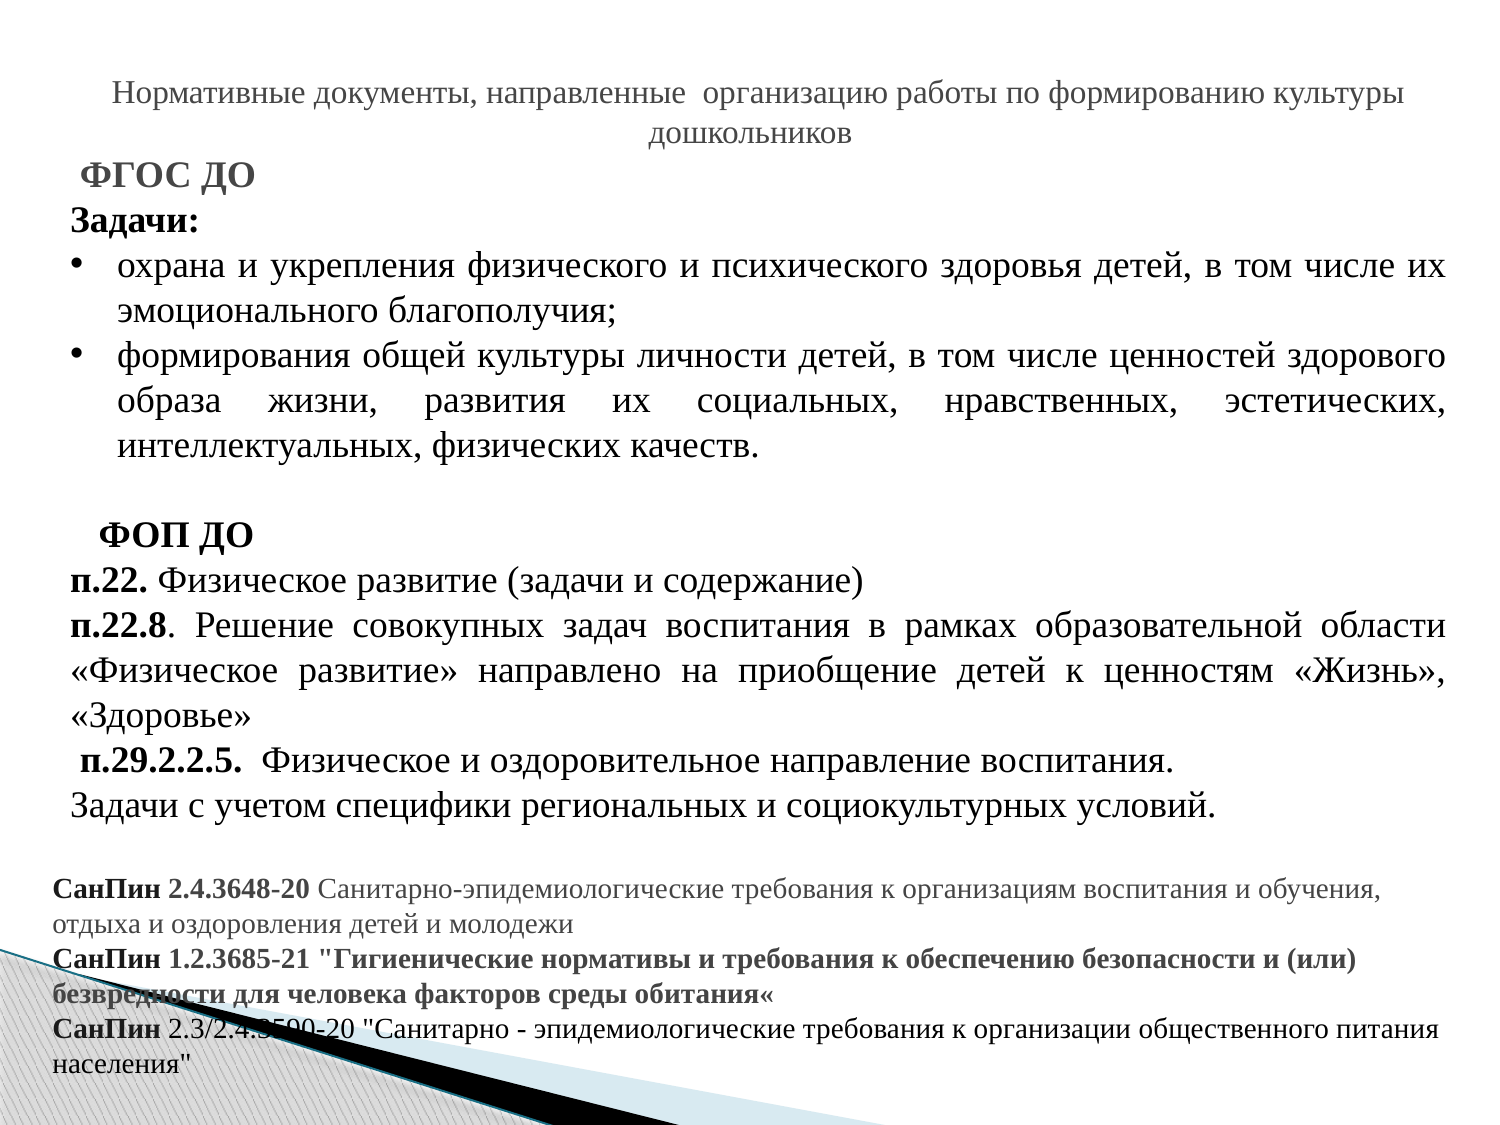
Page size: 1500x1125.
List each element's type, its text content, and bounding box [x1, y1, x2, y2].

text_box Нормативные документы, направленные организацию работы по формированию культуры дошкольников ФГОС ДО Задачи: охрана и укрепления физического и психического здоровья детей, в том числе их эмоционального благополучия; формирования общей культуры личности детей, в том числе ценностей здорового образа жизни, развития их социальных, нравственных, эстетических, интеллектуальных, физических качеств. ФОП ДО п.22. Физическое развитие (задачи и содержание) п.22.8. Решение совокупных задач воспитания в рамках образовательной области «Физическое развитие» направлено на приобщение детей к ценностям «Жизнь», «Здоровье» п.29.2.2.5. Физическое и оздоровительное направление воспитания. Задачи с учетом специфики региональных и социокультурных условий. СанПин 2.4.3648-20 Санитарно-эпидемиологические требования к организациям воспитания и обучения, отдыха и оздоровления детей и молодежи СанПин 1.2.3685-21 "Гигиенические нормативы и требования к обеспечению безопасности и (или) безвредности для человека факторов среды обитания« СанПин 2.3/2.4.3590-20 "Санитарно - эпидемиологические требования к организации общественного питания населения" [37, 62, 1463, 1087]
